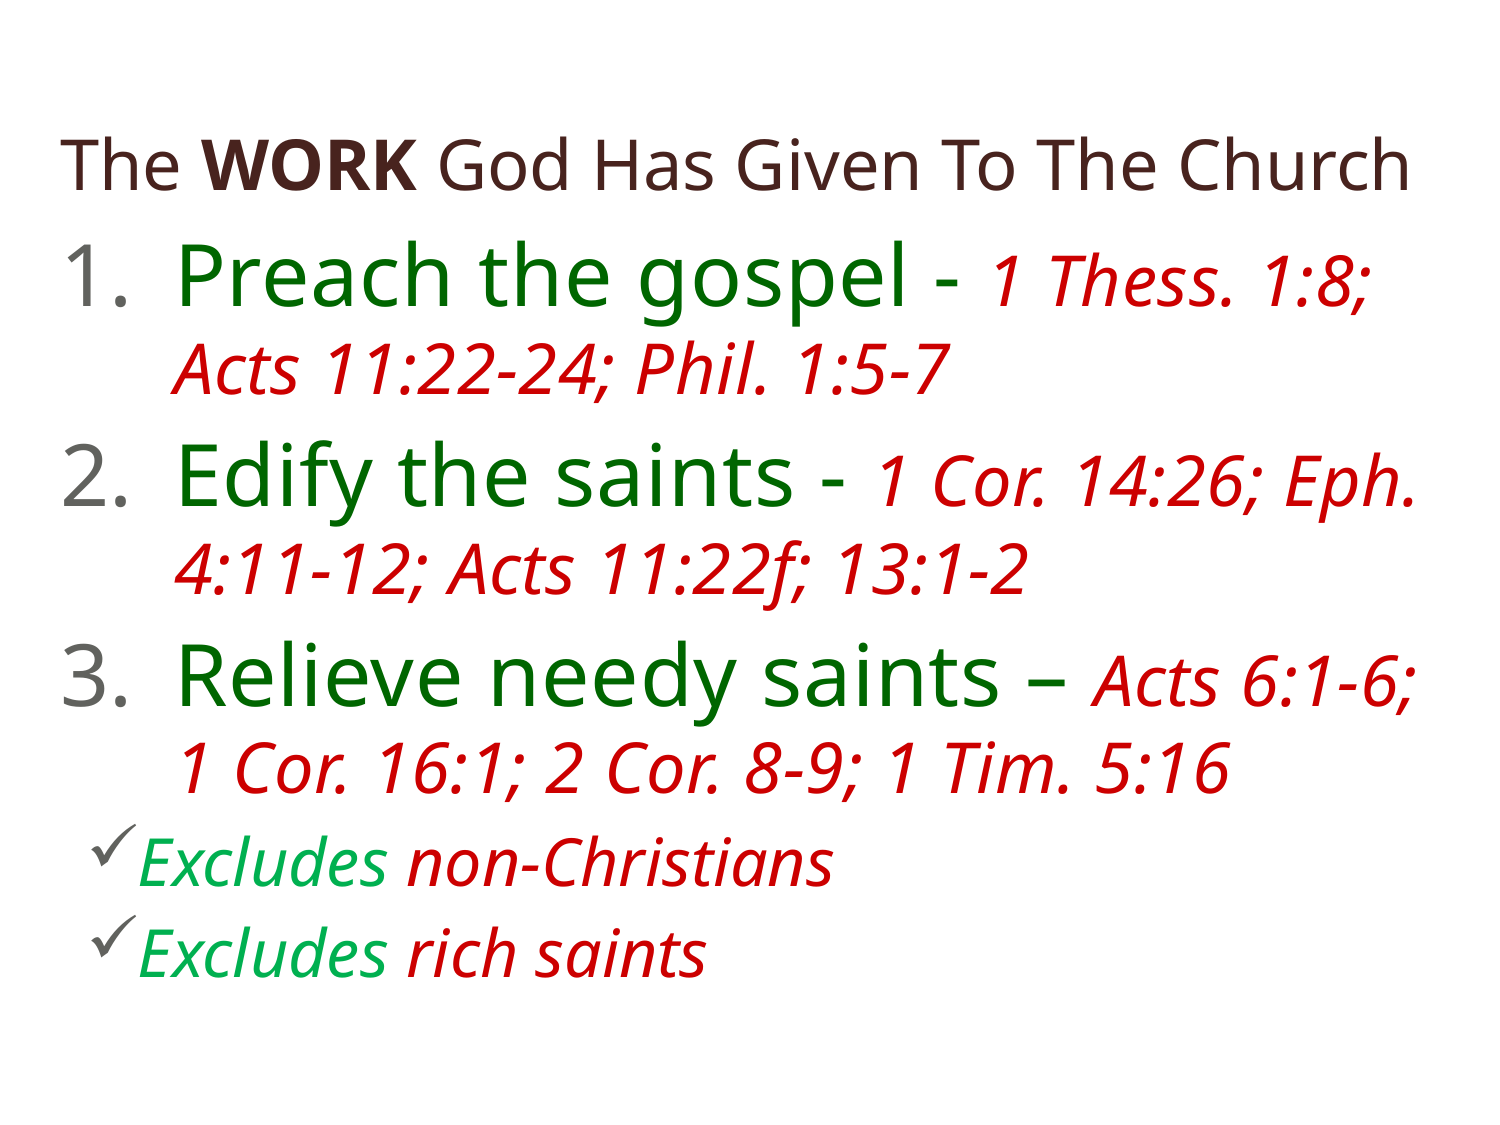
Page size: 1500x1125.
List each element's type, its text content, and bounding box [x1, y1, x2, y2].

list Preach the gospel - 1 Thess. 1:8; Acts 11:22-24; Phil. 1:5-7 Edify the saints - 1 Cor. 14:26; Eph. 4:11-12; Acts 11:22f; 13:1-2 Relieve needy saints – Acts 6:1-6; 1 Cor. 16:1; 2 Cor. 8-9; 1 Tim. 5:16 Excludes non-Christians Excludes rich saints [45, 213, 1455, 1023]
title The WORK God Has Given To The Church [45, 37, 1455, 213]
